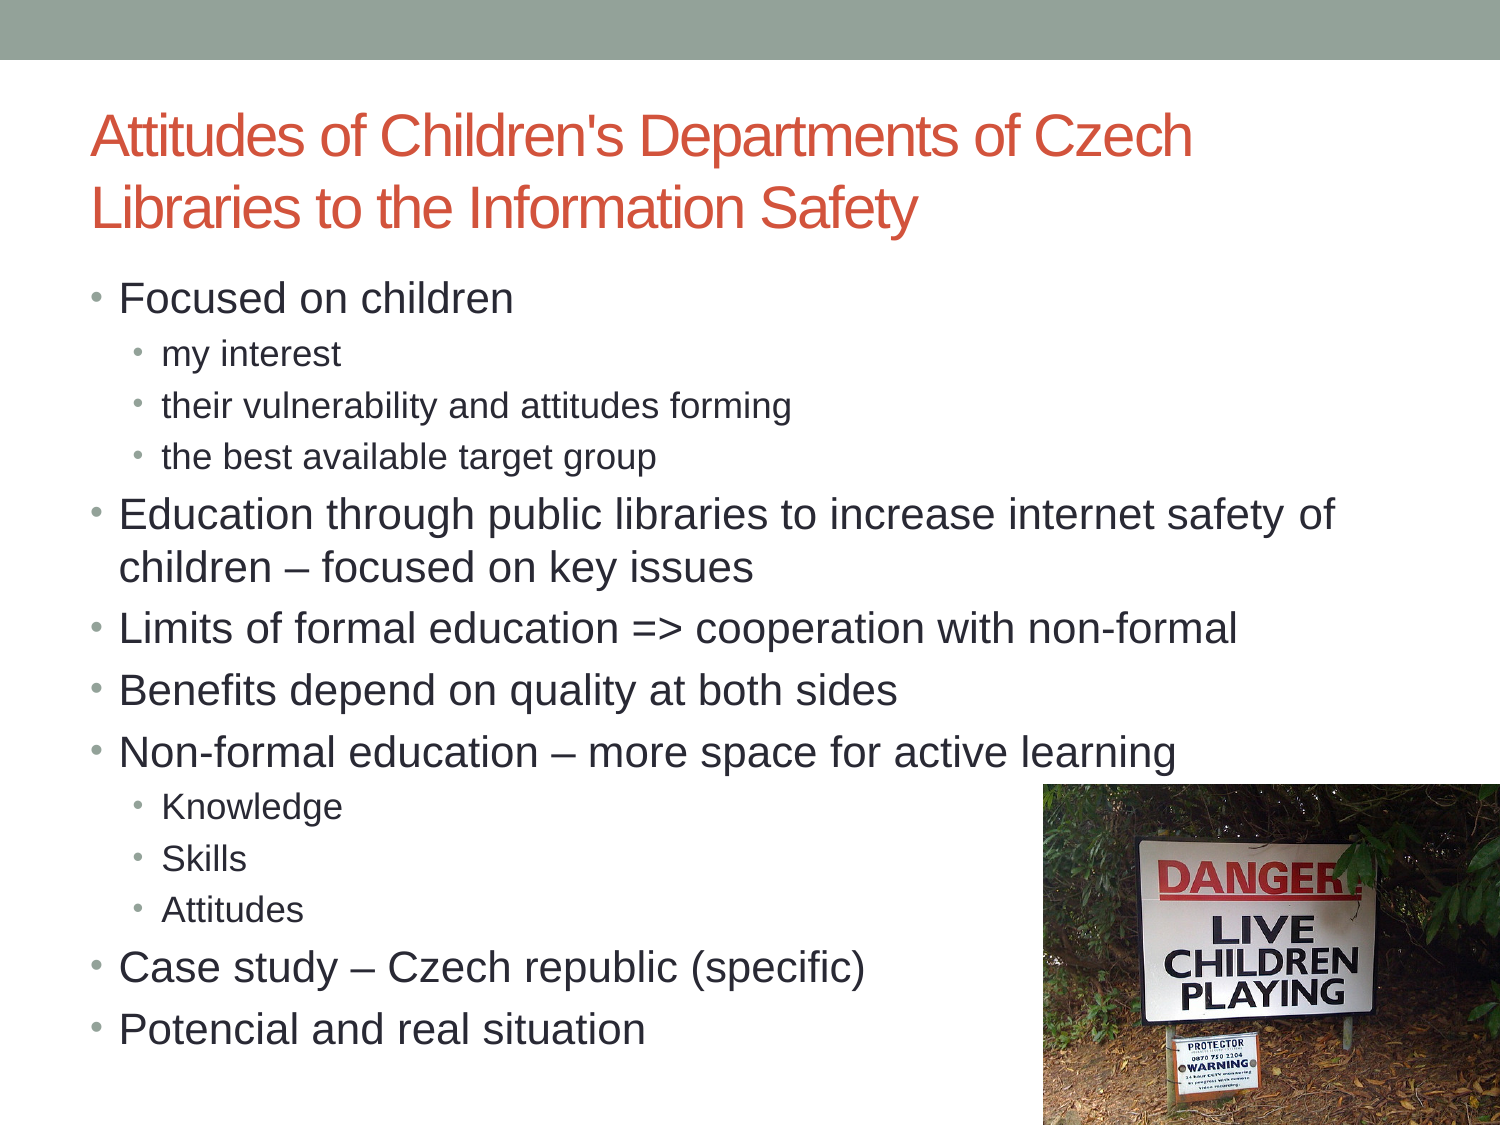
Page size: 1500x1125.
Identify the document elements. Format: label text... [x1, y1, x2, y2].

list Focused on children my interest their vulnerability and attitudes forming the best available target group Education through public libraries to increase internet safety of children – focused on key issues Limits of formal education => cooperation with non-formal Benefits depend on quality at both sides Non-formal education – more space for active learning Knowledge Skills Attitudes Case study – Czech republic (specific) Potencial and real situation [75, 262, 1425, 1063]
picture [1042, 784, 1500, 1125]
title Attitudes of Children's Departments of Czech Libraries to the Information Safety [75, 87, 1425, 250]
